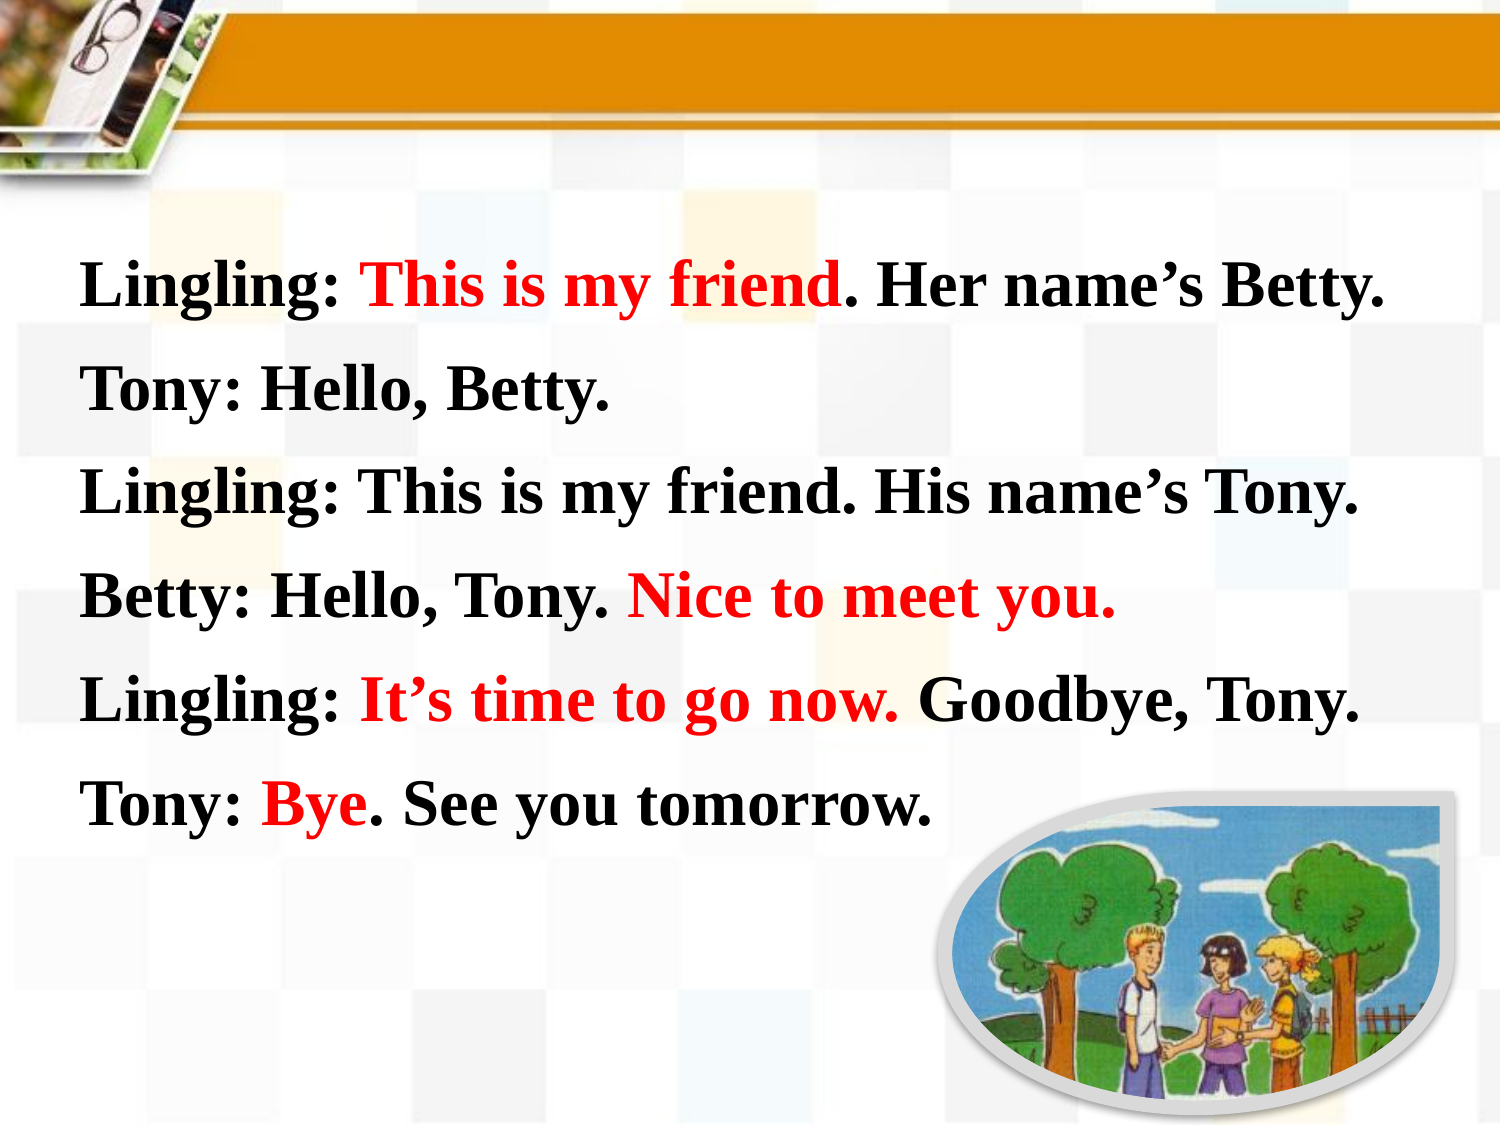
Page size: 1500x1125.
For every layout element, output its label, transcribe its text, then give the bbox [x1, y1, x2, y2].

picture [0, 0, 1500, 1125]
text_box Lingling: This is my friend. Her name’s Betty. Tony: Hello, Betty. Lingling: This is my friend. His name’s Tony. Betty: Hello, Tony. Nice to meet you. Lingling: It’s time to go now. Goodbye, Tony. Tony: Bye. See you tomorrow. [64, 207, 1447, 847]
